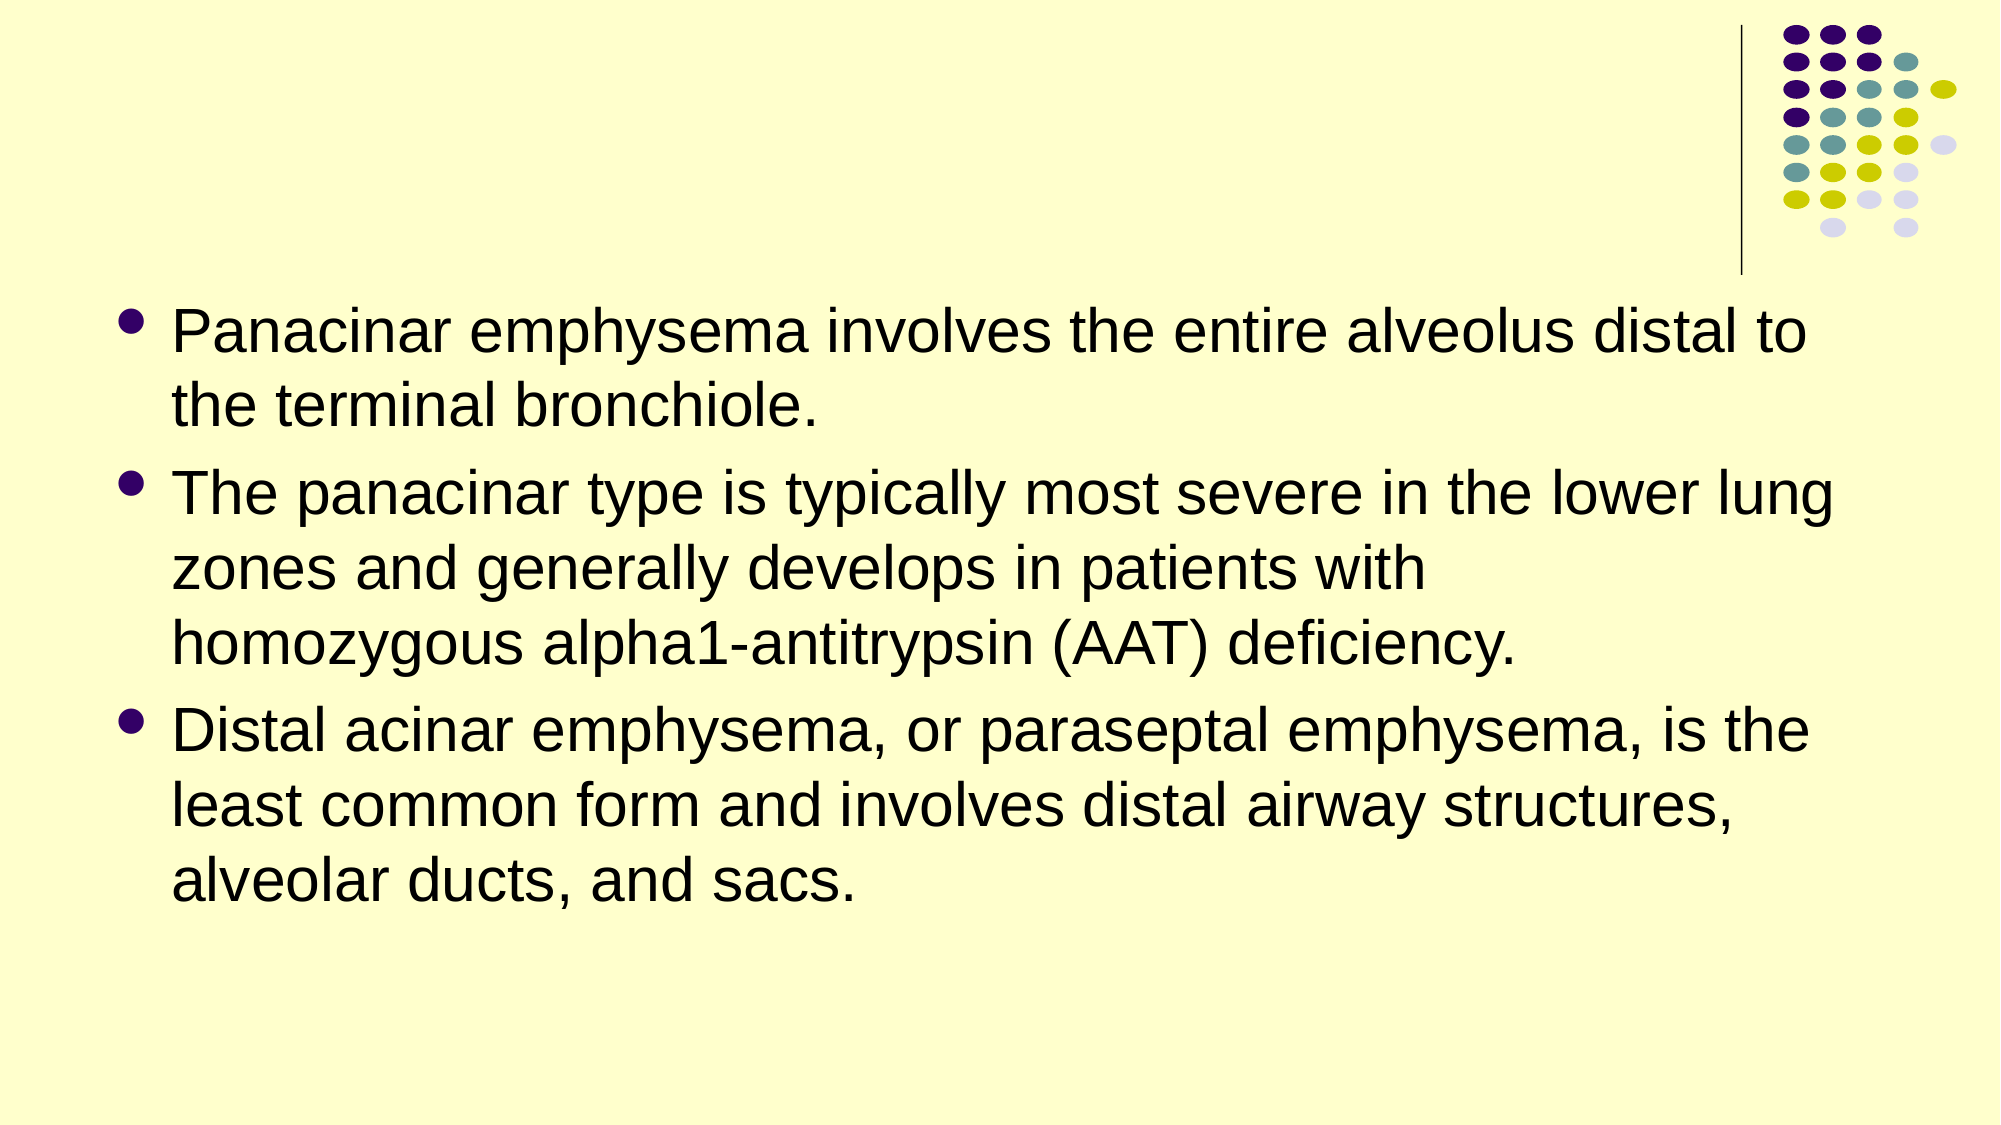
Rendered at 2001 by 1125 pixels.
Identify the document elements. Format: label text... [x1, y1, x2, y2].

list Panacinar emphysema involves the entire alveolus distal to the terminal bronchiole. The panacinar type is typically most severe in the lower lung zones and generally develops in patients with homozygous alpha1-antitrypsin (AAT) deficiency. Distal acinar emphysema, or paraseptal emphysema, is the least common form and involves distal airway structures, alveolar ducts, and sacs. [99, 282, 1900, 1006]
